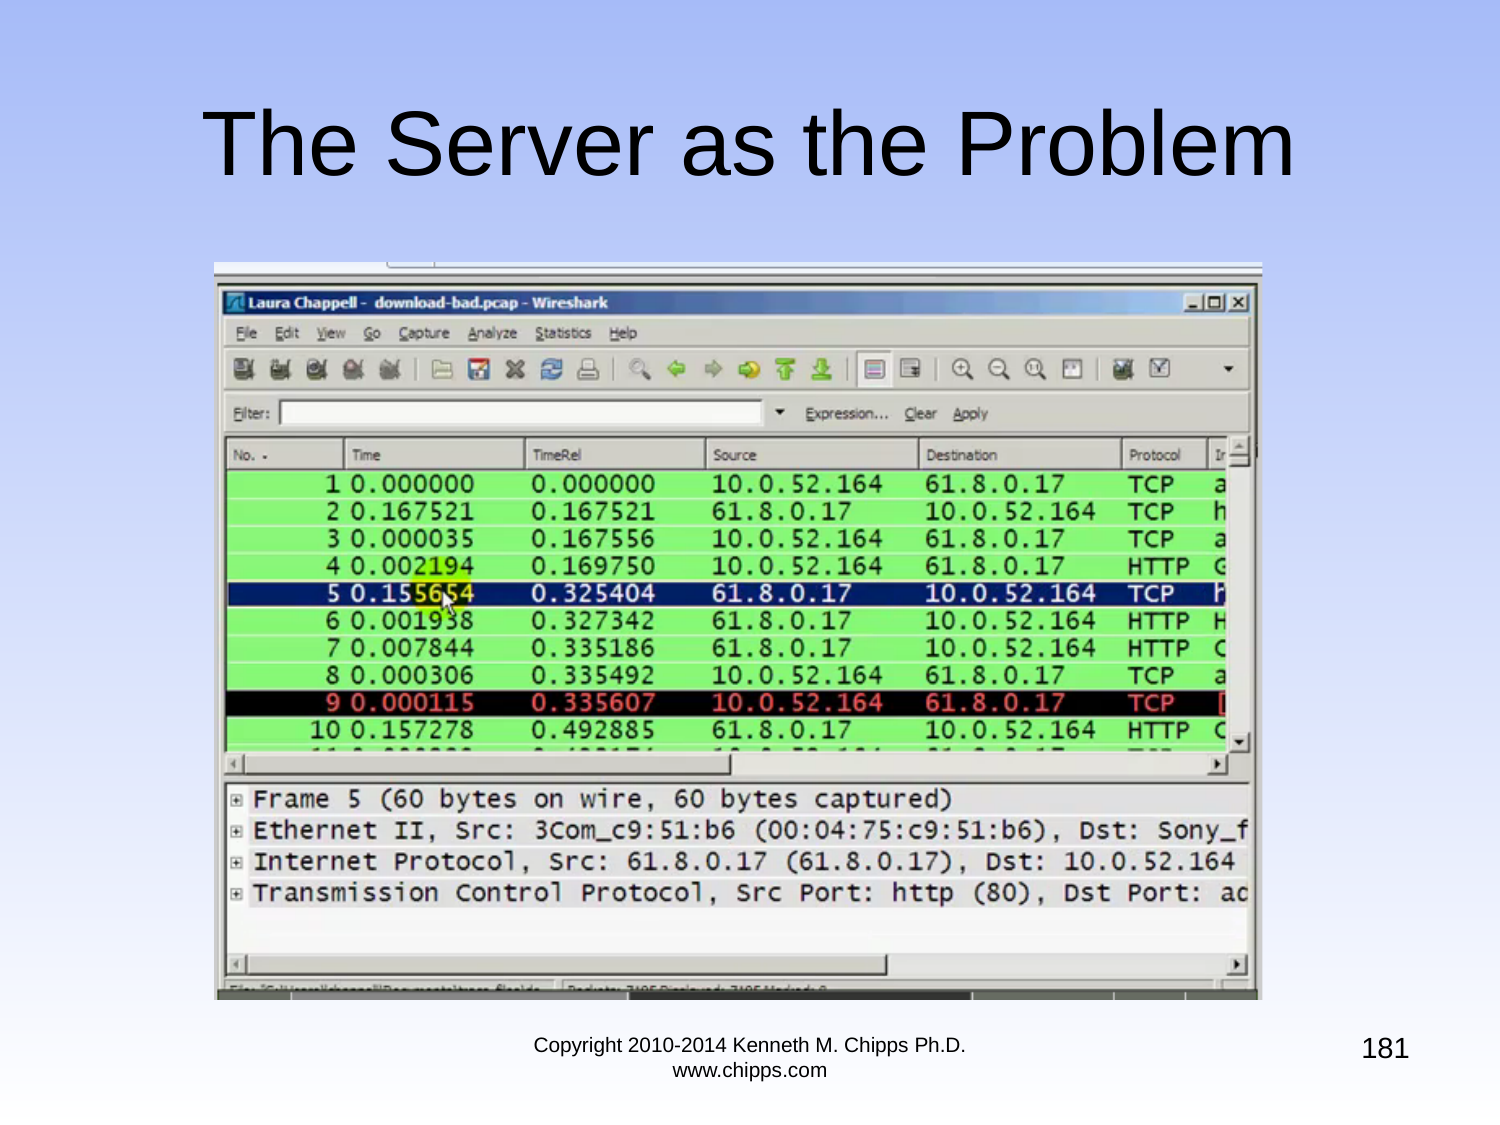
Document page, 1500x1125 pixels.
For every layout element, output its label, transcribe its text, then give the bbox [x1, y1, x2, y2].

title Lab [1425, 114, 1500, 118]
slide_number 181 [1074, 1021, 1426, 1101]
footer Copyright 2010-2014 Kenneth M. Chipps Ph.D. www.chipps.com [449, 1024, 1051, 1103]
picture [213, 262, 1263, 1000]
title Lab [0, 114, 75, 118]
title The Server as the Problem [75, 45, 1425, 233]
